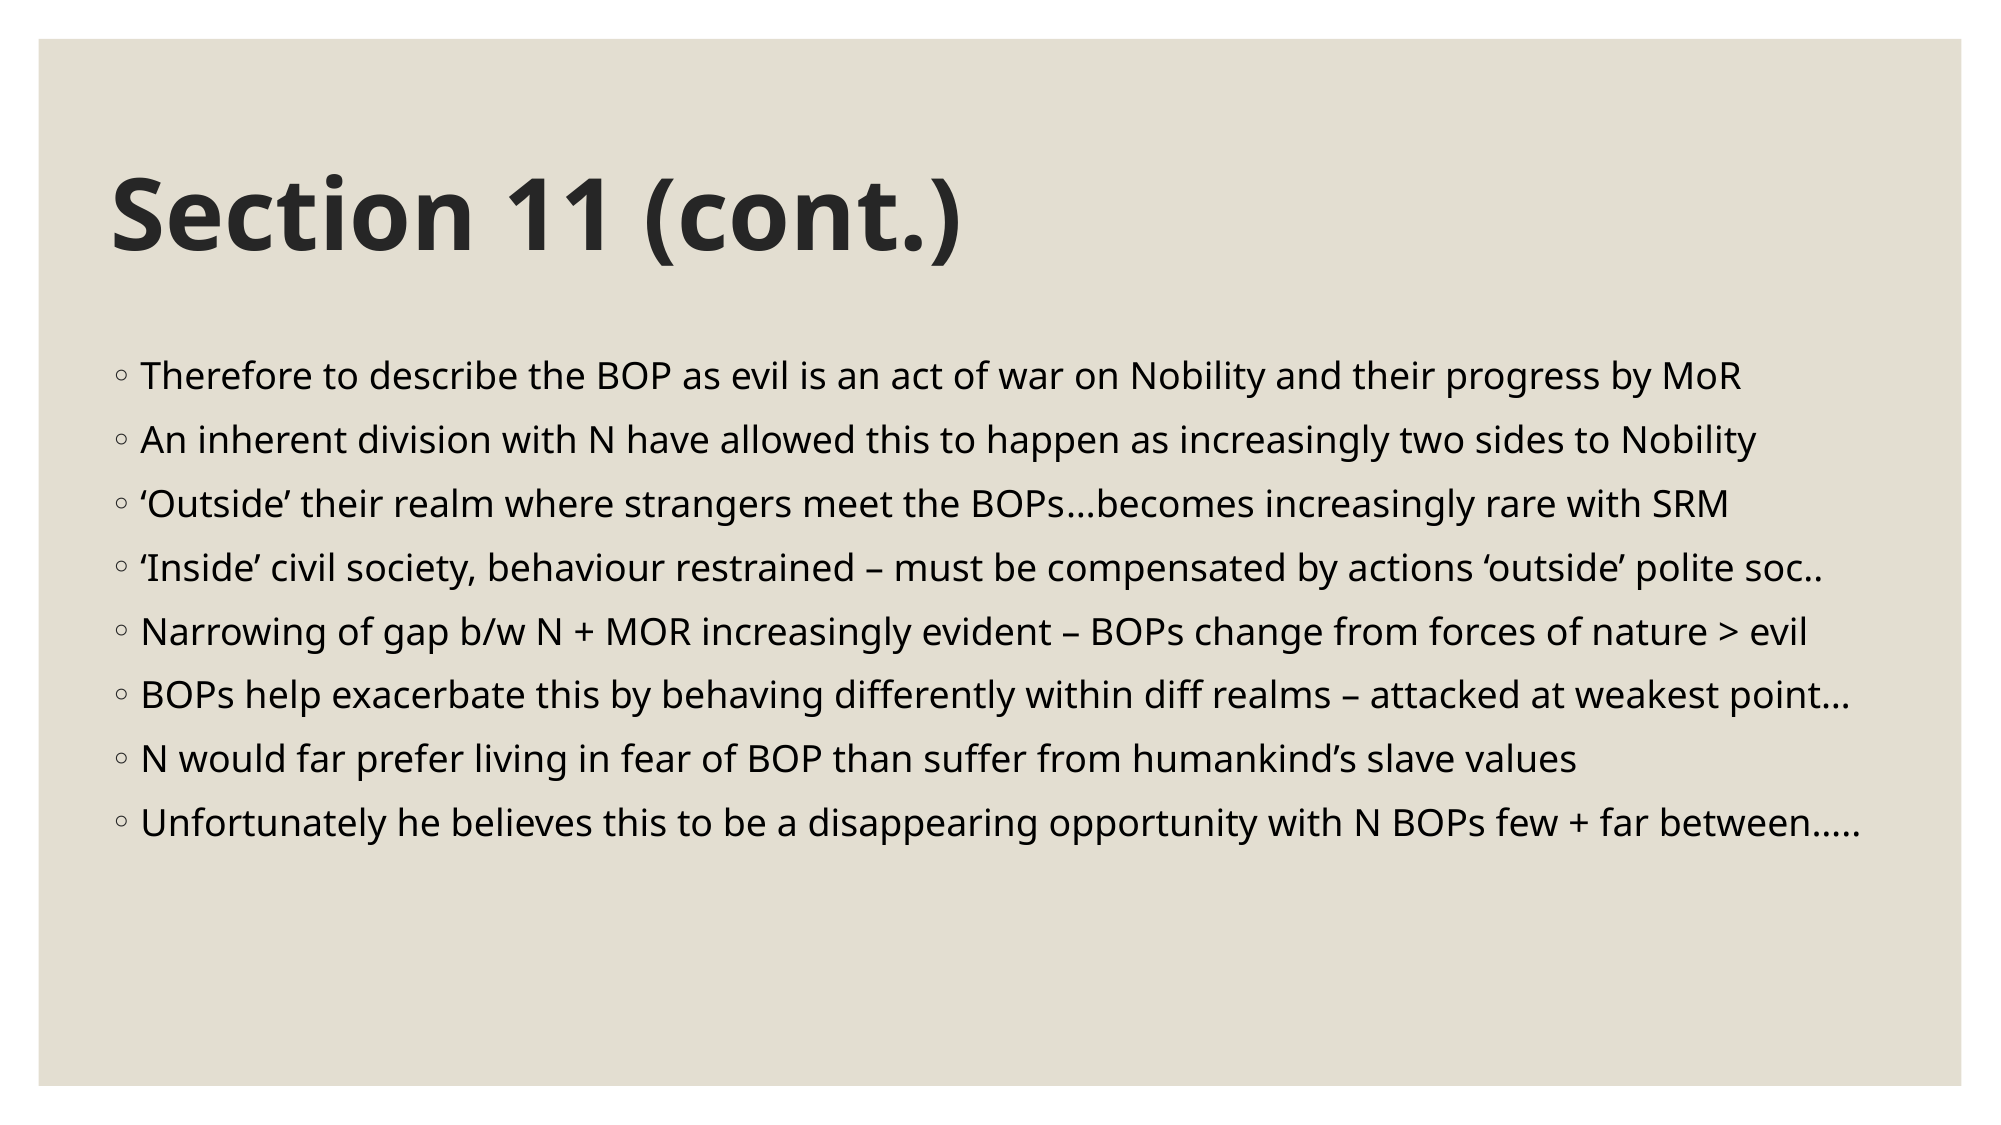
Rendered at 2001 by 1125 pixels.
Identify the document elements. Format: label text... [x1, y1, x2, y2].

title Section 11 (cont.) [95, 105, 1825, 331]
list Therefore to describe the BOP as evil is an act of war on Nobility and their progress by MoR An inherent division with N have allowed this to happen as increasingly two sides to Nobility ‘Outside’ their realm where strangers meet the BOPs…becomes increasingly rare with SRM ‘Inside’ civil society, behaviour restrained – must be compensated by actions ‘outside’ polite soc.. Narrowing of gap b/w N + MOR increasingly evident – BOPs change from forces of nature > evil BOPs help exacerbate this by behaving differently within diff realms – attacked at weakest point… N would far prefer living in fear of BOP than suffer from humankind’s slave values Unfortunately he believes this to be a disappearing opportunity with N BOPs few + far between….. [95, 345, 1962, 990]
